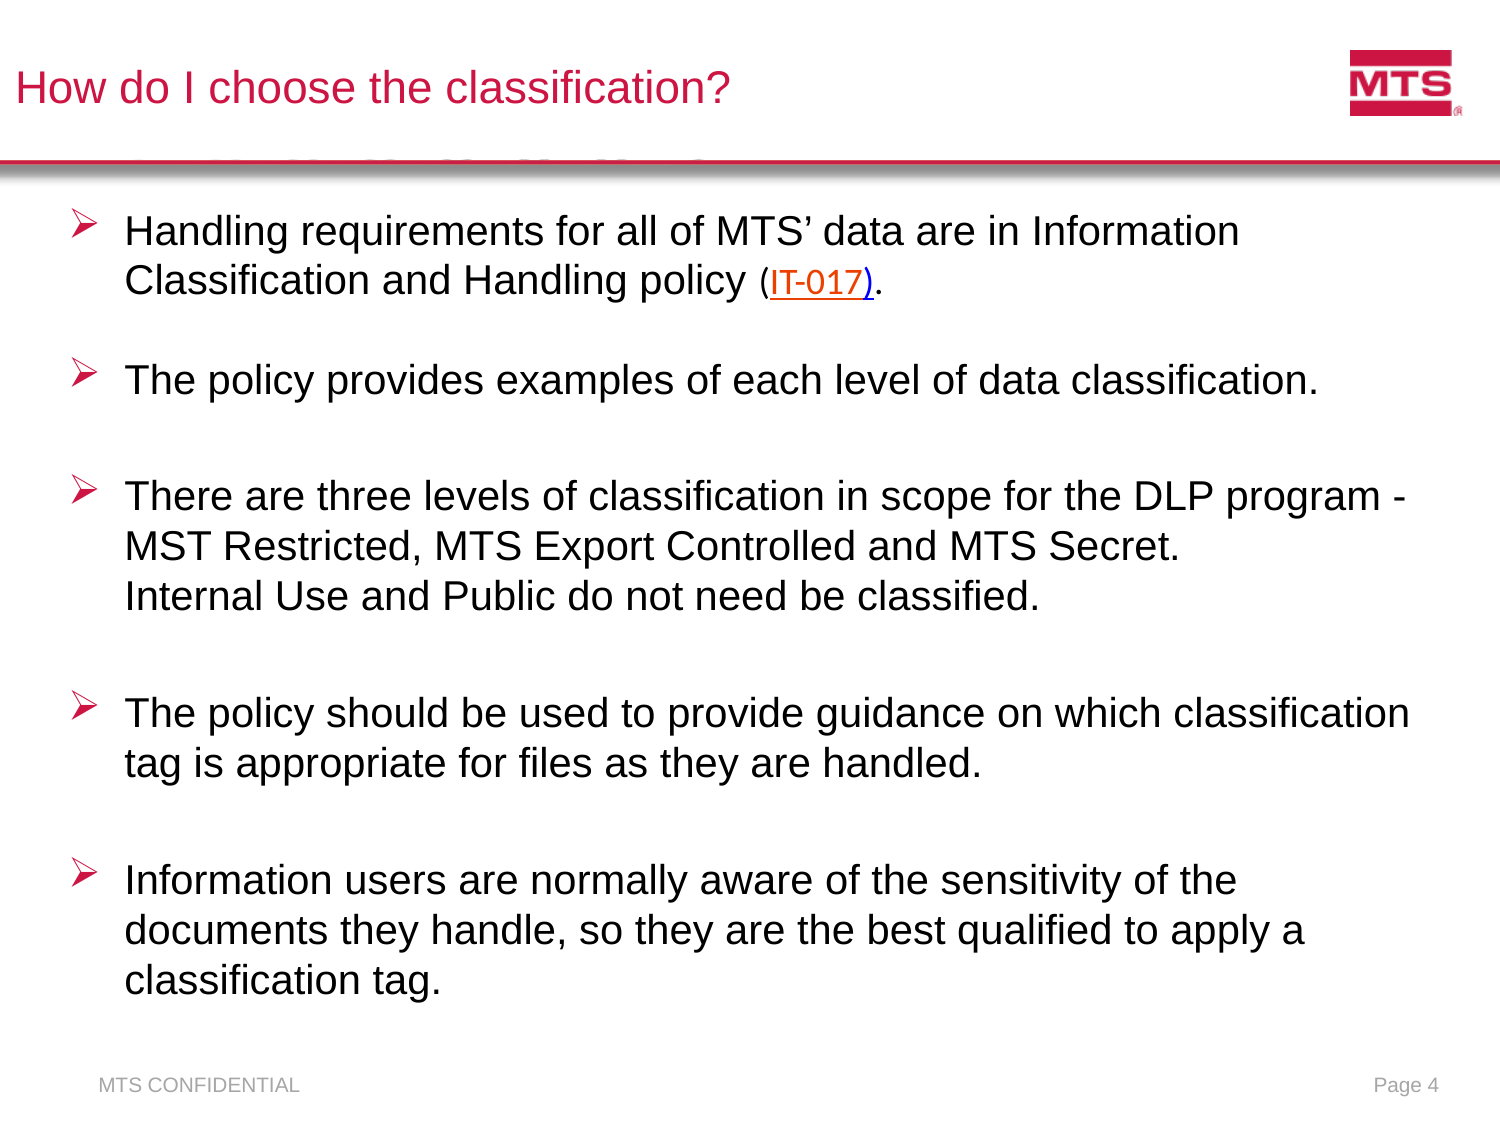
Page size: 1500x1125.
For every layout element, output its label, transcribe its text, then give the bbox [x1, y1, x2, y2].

title How do I choose the classification? [545, 29, 1340, 142]
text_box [379, 0, 538, 1125]
list Handling requirements for all of MTS’ data are in Information Classification and Handling policy (IT-017). The policy provides examples of each level of data classification. There are three levels of classification in scope for the DLP program - MST Restricted, MTS Export Controlled and MTS Secret. Internal Use and Public do not need be classified. The policy should be used to provide guidance on which classification tag is appropriate for files as they are handled. Information users are normally aware of the sensitivity of the documents they handle, so they are the best qualified to apply a classification tag. [545, 195, 1447, 1019]
picture [0, 159, 379, 188]
title How do I choose the classification? [0, 29, 372, 142]
list Handling requirements for all of MTS’ data are in Information Classification and Handling policy (IT-017). The policy provides examples of each level of data classification. There are three levels of classification in scope for the DLP program - MST Restricted, MTS Export Controlled and MTS Secret. Internal Use and Public do not need be classified. The policy should be used to provide guidance on which classification tag is appropriate for files as they are handled. Information users are normally aware of the sensitivity of the documents they handle, so they are the best qualified to apply a classification tag. [53, 195, 372, 1019]
picture [538, 159, 1500, 188]
